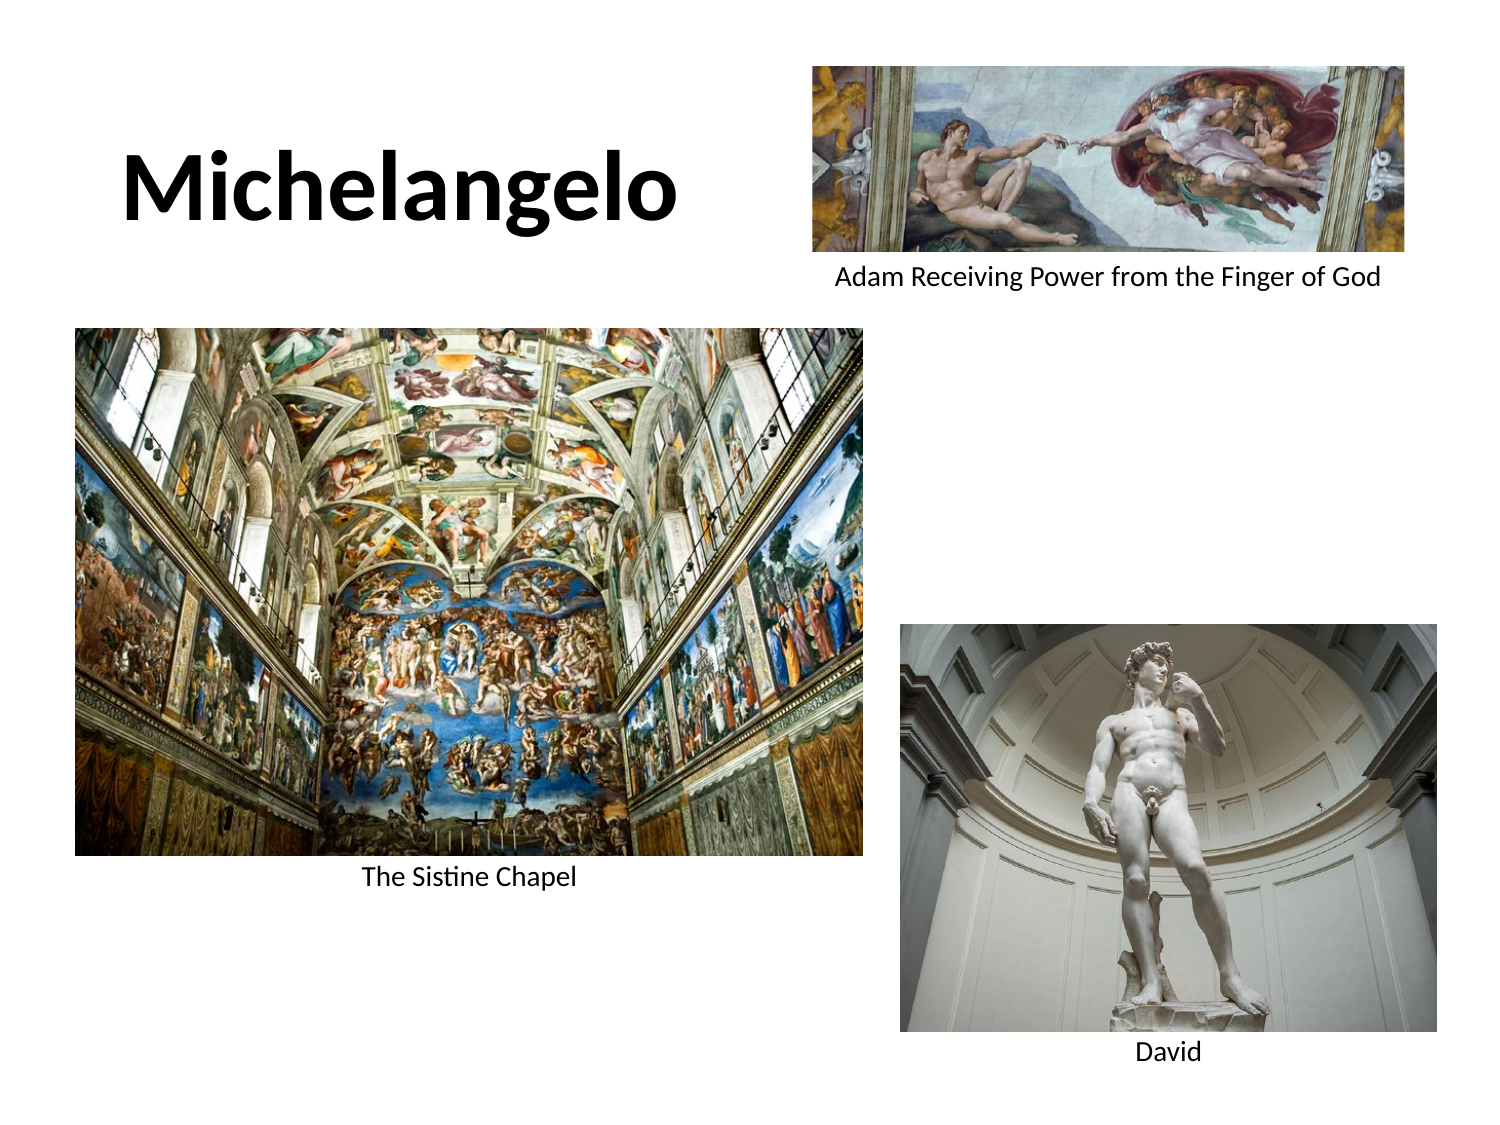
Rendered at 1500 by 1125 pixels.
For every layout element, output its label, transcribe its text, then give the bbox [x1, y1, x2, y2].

title Michelangelo [75, 112, 725, 250]
text_box Adam Receiving Power from the Finger of God [812, 258, 1405, 300]
picture [74, 327, 863, 856]
picture [899, 624, 1437, 1032]
text_box The Sistine Chapel [76, 863, 863, 900]
text_box David [901, 1039, 1437, 1075]
picture [812, 66, 1405, 252]
